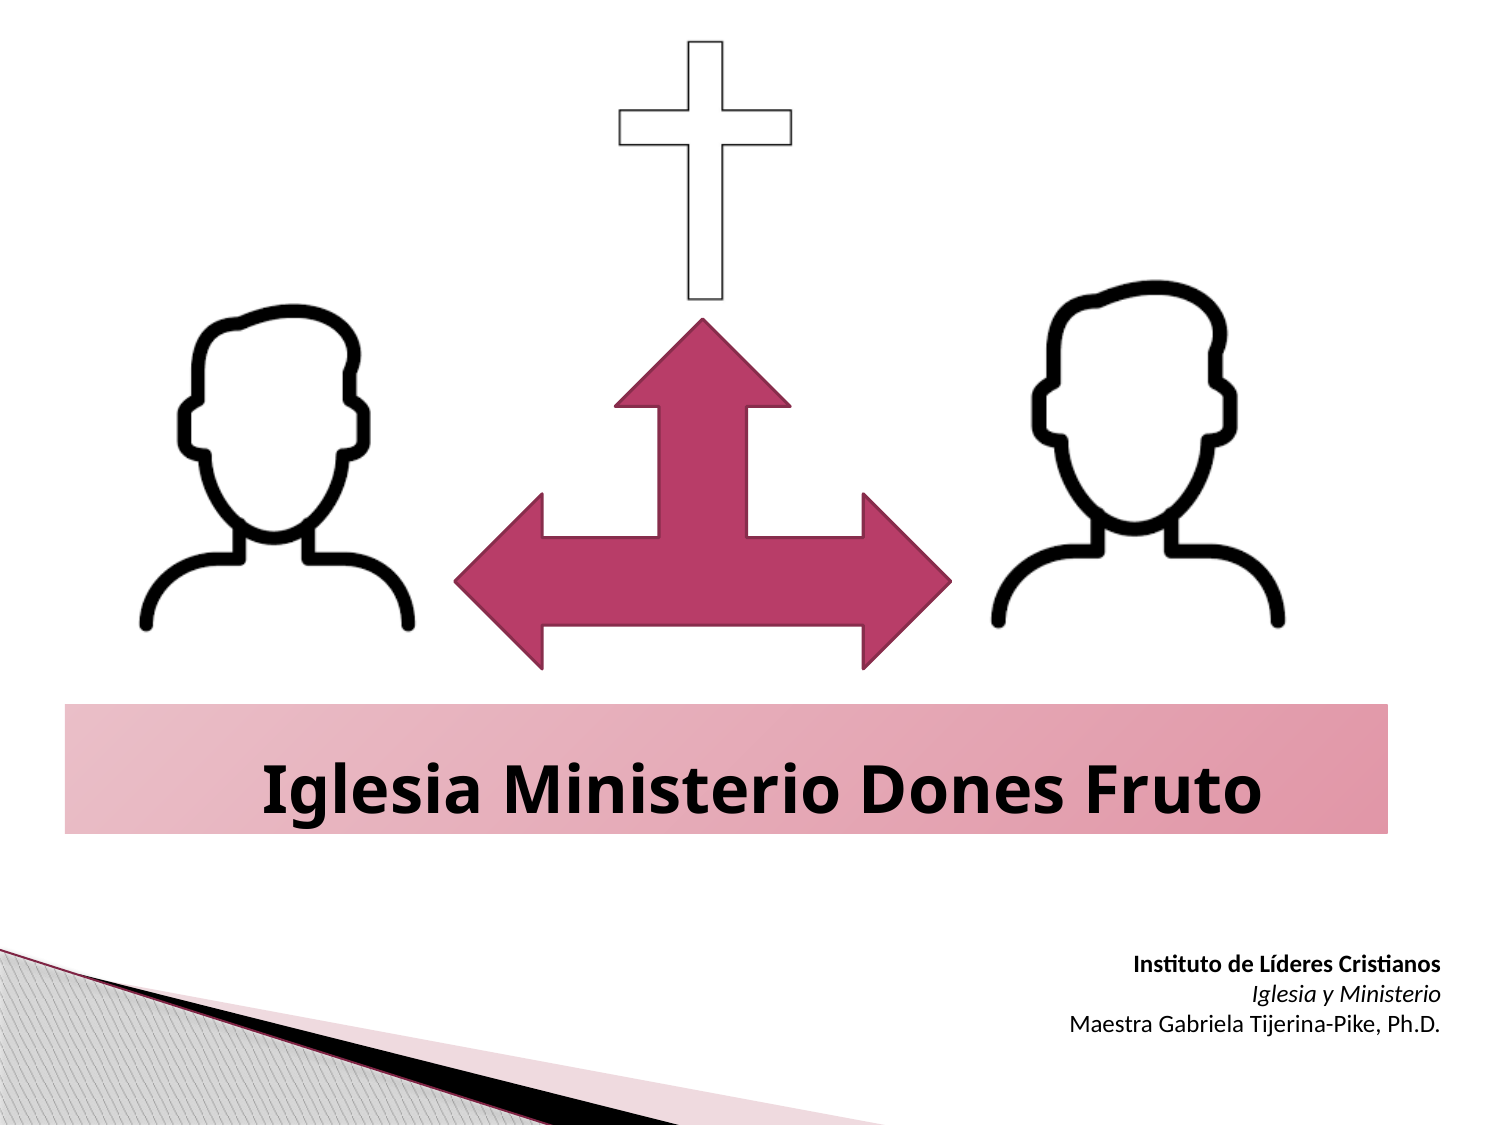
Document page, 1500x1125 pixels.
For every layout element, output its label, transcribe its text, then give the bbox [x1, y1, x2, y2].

text_box [453, 352, 952, 671]
text_box Instituto de Líderes Cristianos Iglesia y Ministerio Maestra Gabriela Tijerina-Pike, Ph.D. [891, 940, 1457, 1046]
picture [111, 302, 444, 634]
text_box Iglesia Ministerio Dones Fruto [64, 704, 1388, 834]
picture [962, 278, 1315, 631]
picture [584, 0, 827, 342]
